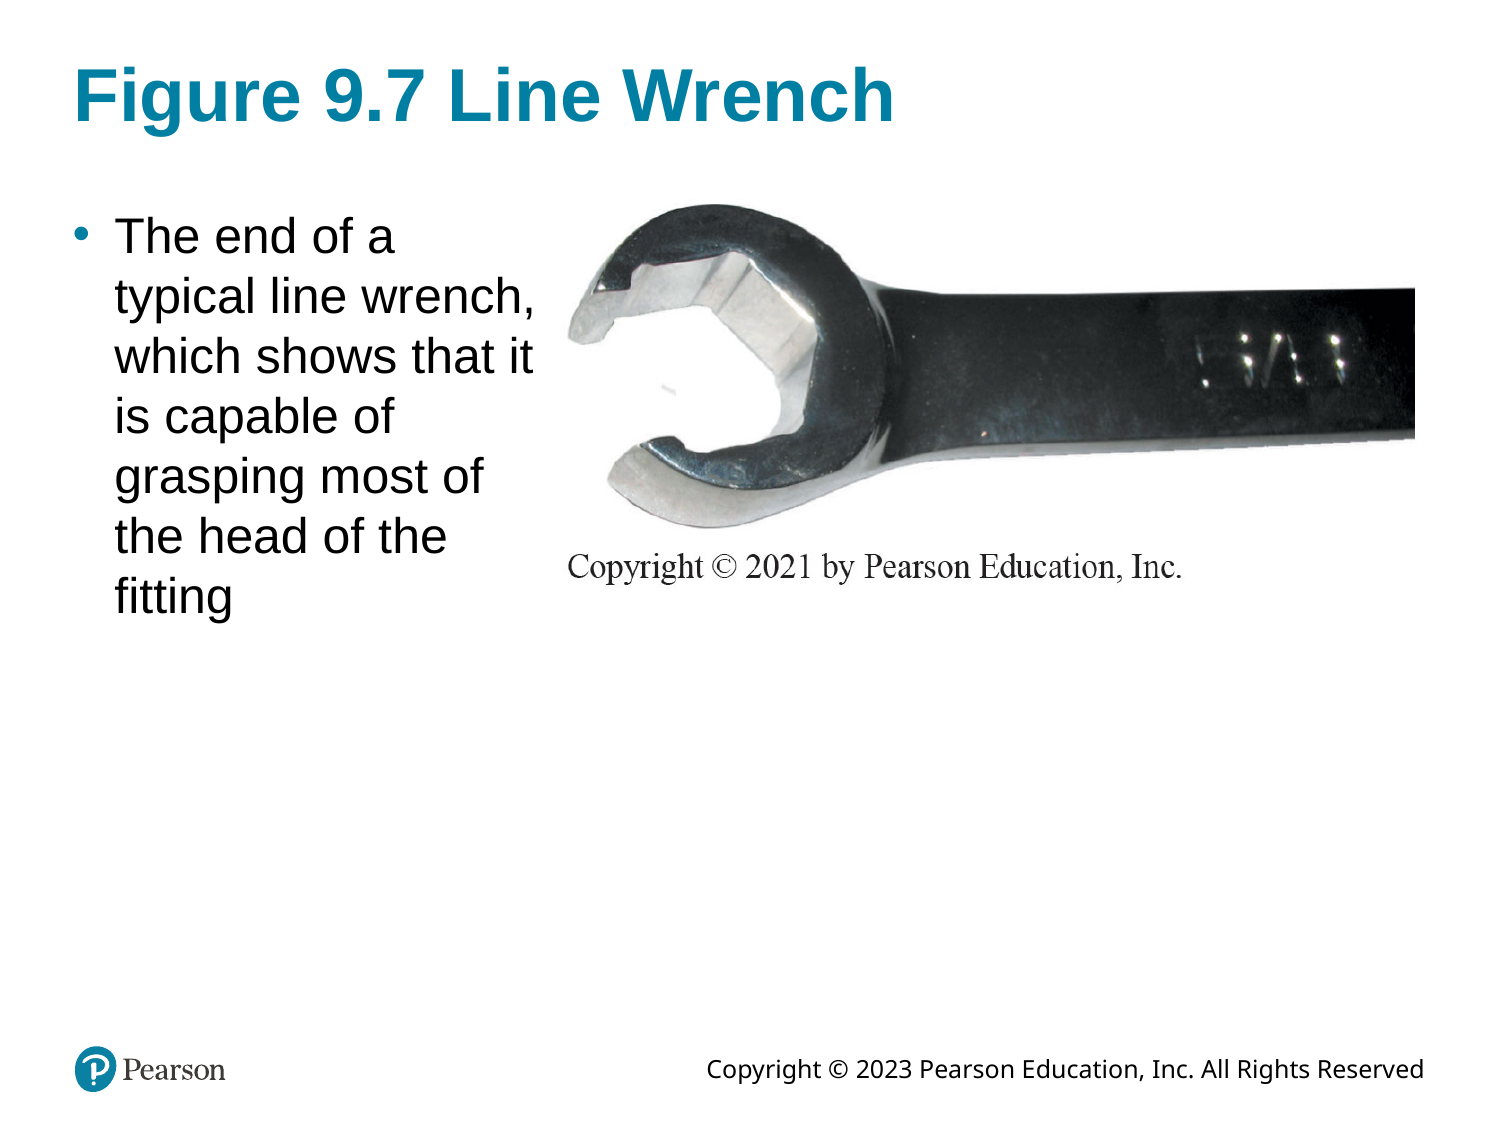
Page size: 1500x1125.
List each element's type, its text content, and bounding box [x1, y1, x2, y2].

title Figure 9.7 Line Wrench [73, 38, 1424, 145]
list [561, 199, 1419, 588]
list The end of a typical line wrench, which shows that it is capable of grasping most of the head of the fitting [72, 195, 542, 653]
